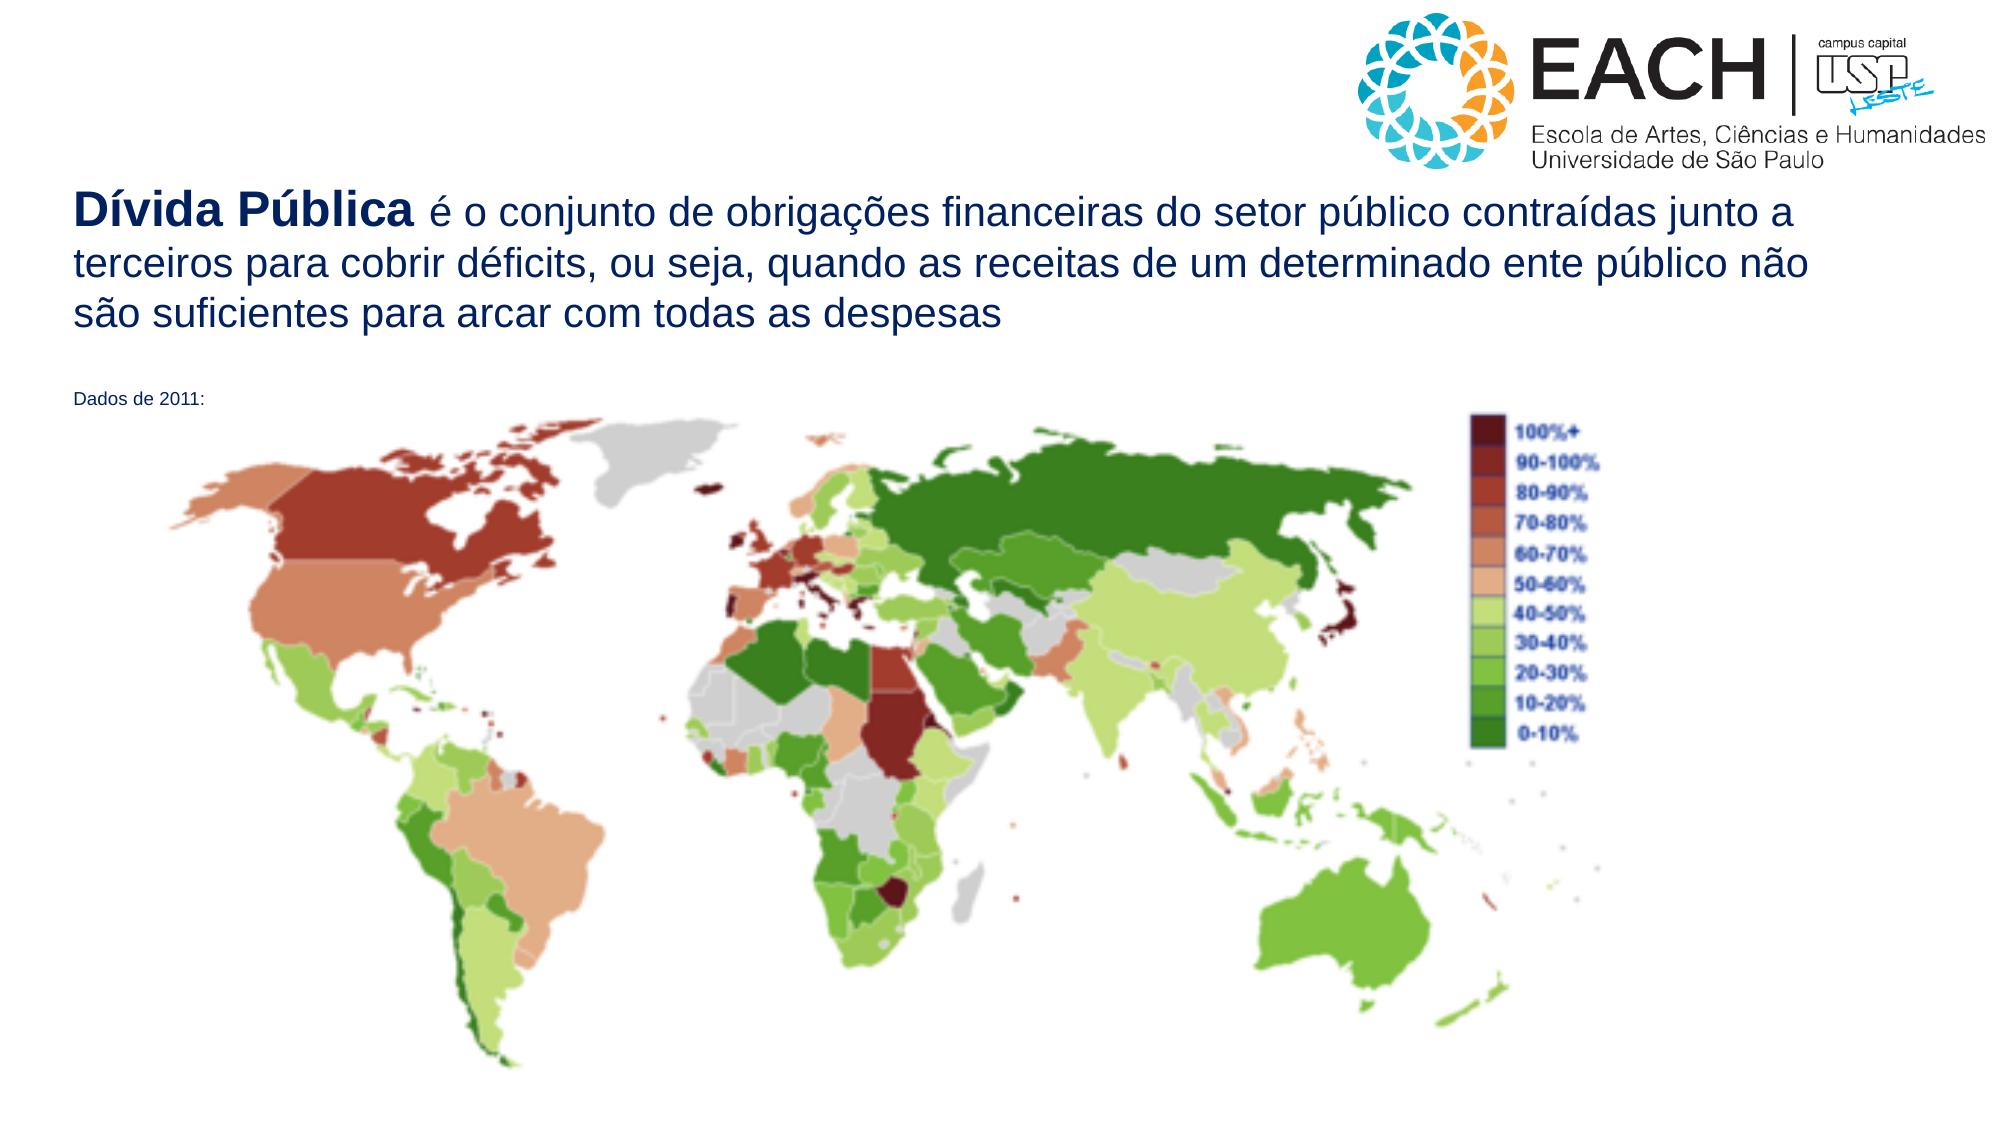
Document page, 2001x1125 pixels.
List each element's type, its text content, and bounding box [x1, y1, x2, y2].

picture [1358, 12, 1986, 170]
picture [161, 410, 1627, 1088]
text_box Dívida Pública é o conjunto de obrigações financeiras do setor público contraídas junto a terceiros para cobrir déficits, ou seja, quando as receitas de um determinado ente público não são suficientes para arcar com todas as despesas Dados de 2011: [58, 168, 1904, 417]
